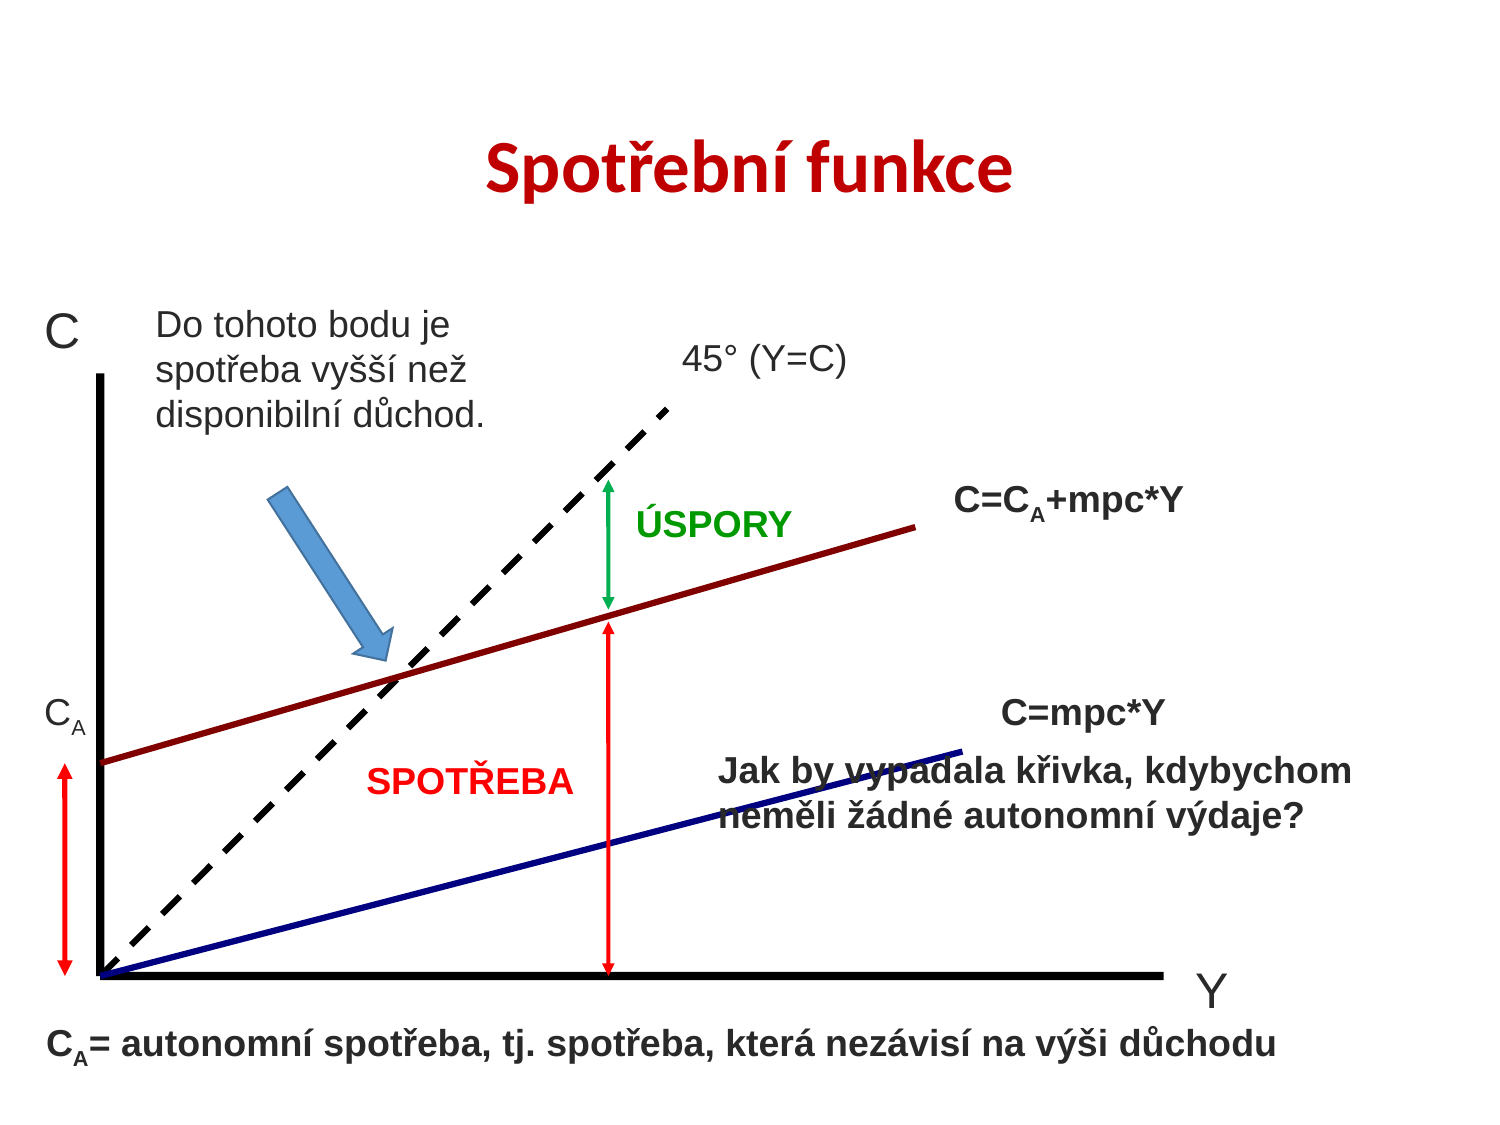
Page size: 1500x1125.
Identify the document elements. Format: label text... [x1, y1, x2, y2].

text_box 45° (Y=C) [667, 326, 904, 386]
text_box [602, 479, 615, 610]
text_box CA [29, 680, 189, 747]
text_box [602, 810, 615, 977]
text_box C=mpc*Y [986, 680, 1223, 738]
text_box Jak by vypadala křivka, kdybychom neměli žádné autonomní výdaje? [703, 738, 1383, 843]
text_box C [29, 290, 172, 366]
text_box [58, 763, 72, 977]
text_box C=CA+mpc*Y [939, 467, 1235, 534]
text_box ÚSPORY [621, 492, 832, 552]
title Spotřební funkce [103, 59, 1397, 278]
text_box [266, 485, 395, 662]
text_box Y [1181, 950, 1335, 1011]
text_box SPOTŘEBA [351, 749, 633, 810]
text_box CA= autonomní spotřeba, tj. spotřeba, která nezávisí na výši důchodu [31, 1011, 1425, 1078]
text_box [602, 621, 615, 749]
text_box Do tohoto bodu je spotřeba vyšší než disponibilní důchod. [140, 292, 563, 443]
